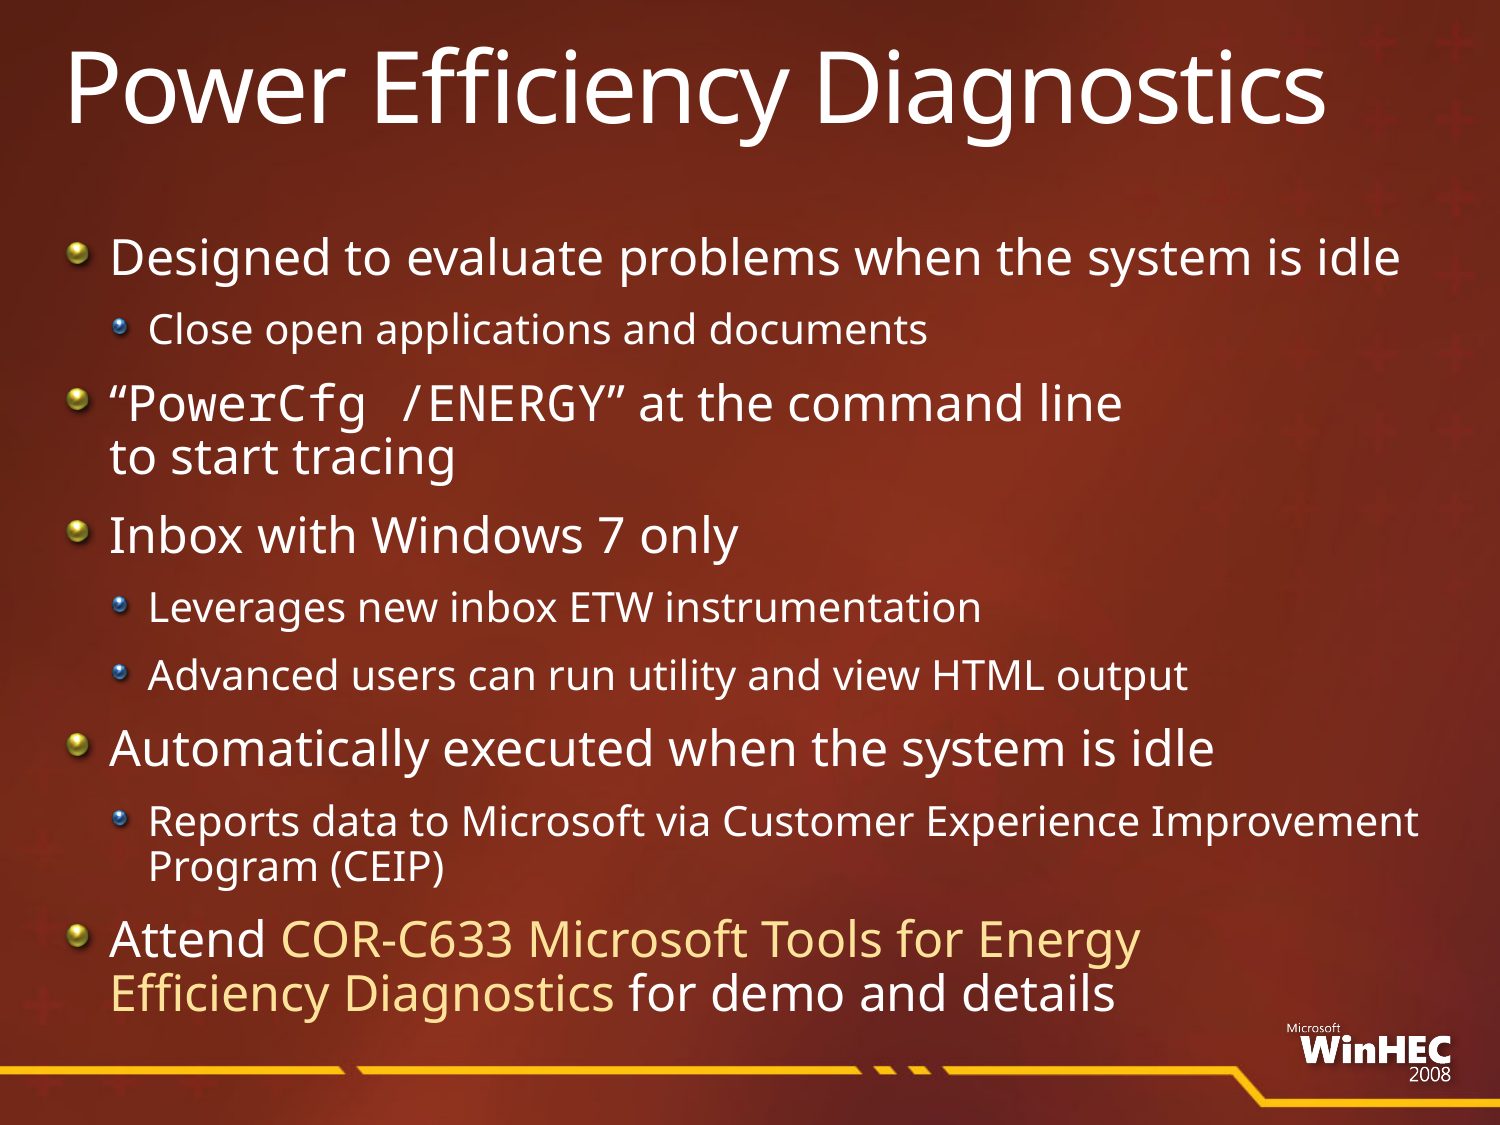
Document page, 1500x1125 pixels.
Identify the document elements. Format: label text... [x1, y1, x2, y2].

list Designed to evaluate problems when the system is idle Close open applications and documents “PowerCfg /ENERGY” at the command line to start tracing Inbox with Windows 7 only Leverages new inbox ETW instrumentation Advanced users can run utility and view HTML output Automatically executed when the system is idle Reports data to Microsoft via Customer Experience Improvement Program (CEIP) Attend COR-C633 Microsoft Tools for Energy Efficiency Diagnostics for demo and details [62, 231, 1438, 1035]
title Power Efficiency Diagnostics [62, 37, 1438, 147]
picture [0, 0, 1500, 1125]
